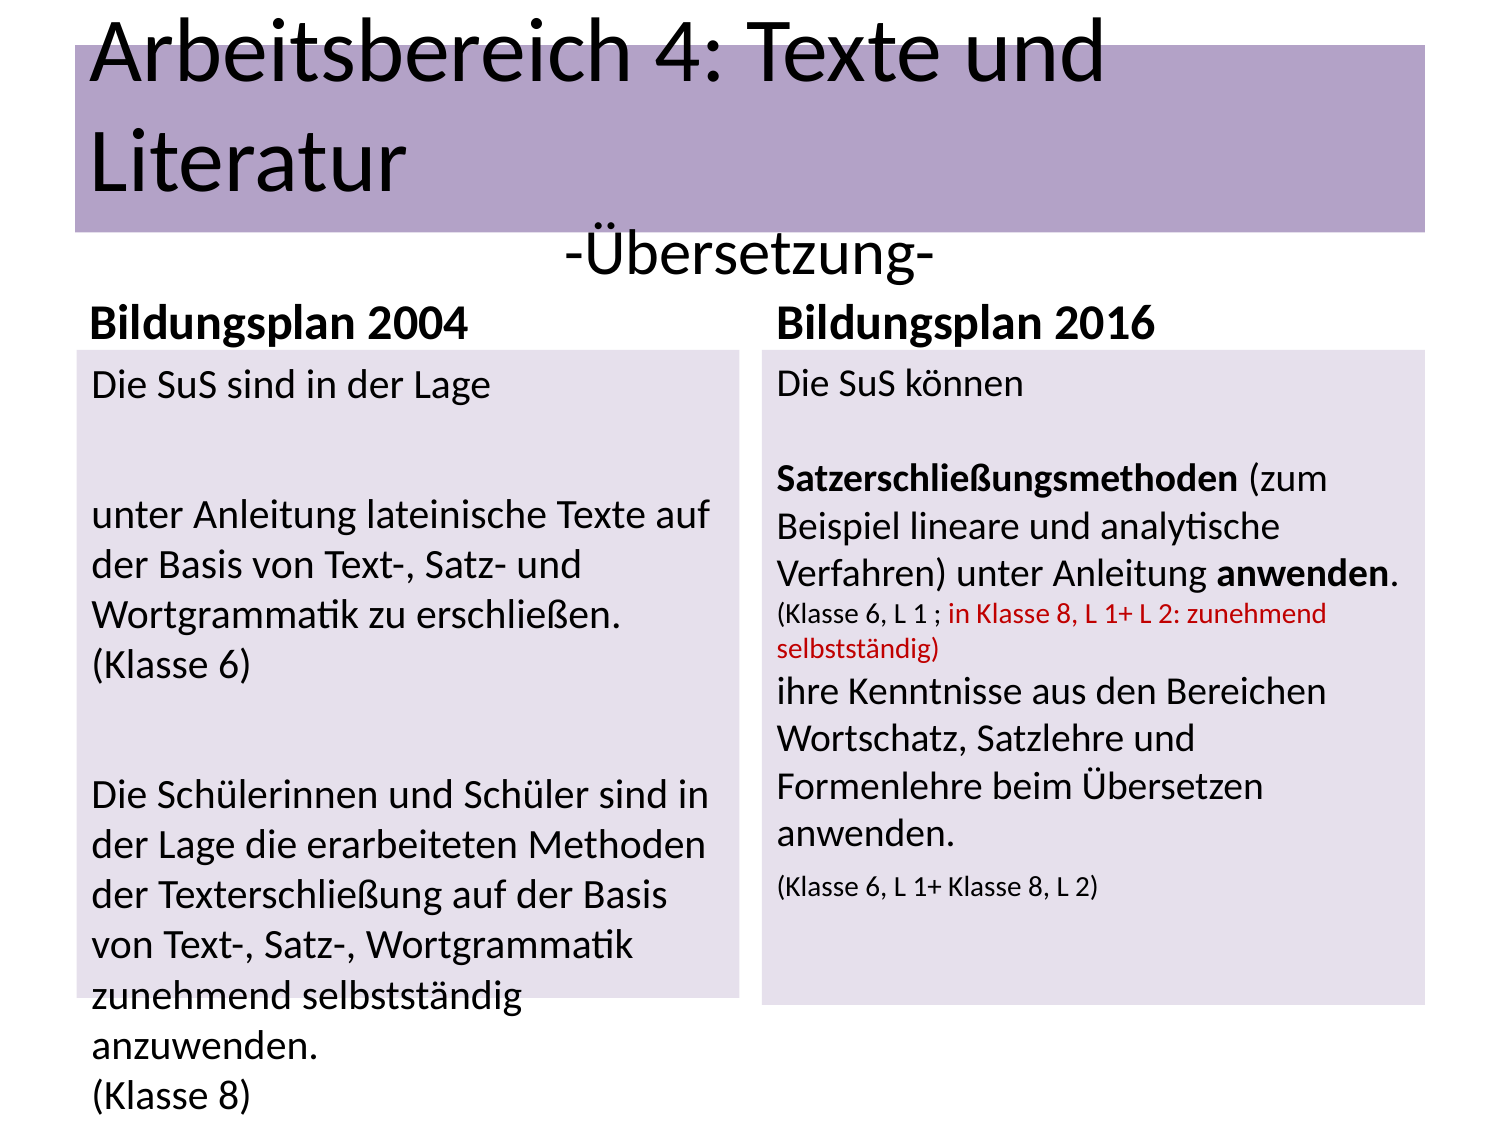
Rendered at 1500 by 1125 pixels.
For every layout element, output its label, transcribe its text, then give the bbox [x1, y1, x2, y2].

text_box Die SuS sind in der Lage unter Anleitung lateinische Texte auf der Basis von Text-, Satz- und Wortgrammatik zu erschließen. (Klasse 6) Die Schülerinnen und Schüler sind in der Lage die erarbeiteten Methoden der Texterschließung auf der Basis von Text-, Satz-, Wortgrammatik zunehmend selbstständig anzuwenden. (Klasse 8) [76, 349, 740, 998]
text_box Arbeitsbereich 4: Texte und Literatur -Übersetzung- [75, 45, 1425, 233]
text_box Die SuS können Satzerschließungsmethoden (zum Beispiel lineare und analytische Verfahren) unter Anleitung anwenden. (Klasse 6, L 1 ; in Klasse 8, L 1+ L 2: zunehmend selbstständig) ihre Kenntnisse aus den Bereichen Wortschatz, Satzlehre und Formenlehre beim Übersetzen anwenden. (Klasse 6, L 1+ Klasse 8, L 2) [761, 349, 1425, 1005]
text_box Bildungsplan 2004 [74, 251, 738, 357]
text_box Bildungsplan 2016 [761, 251, 1425, 349]
